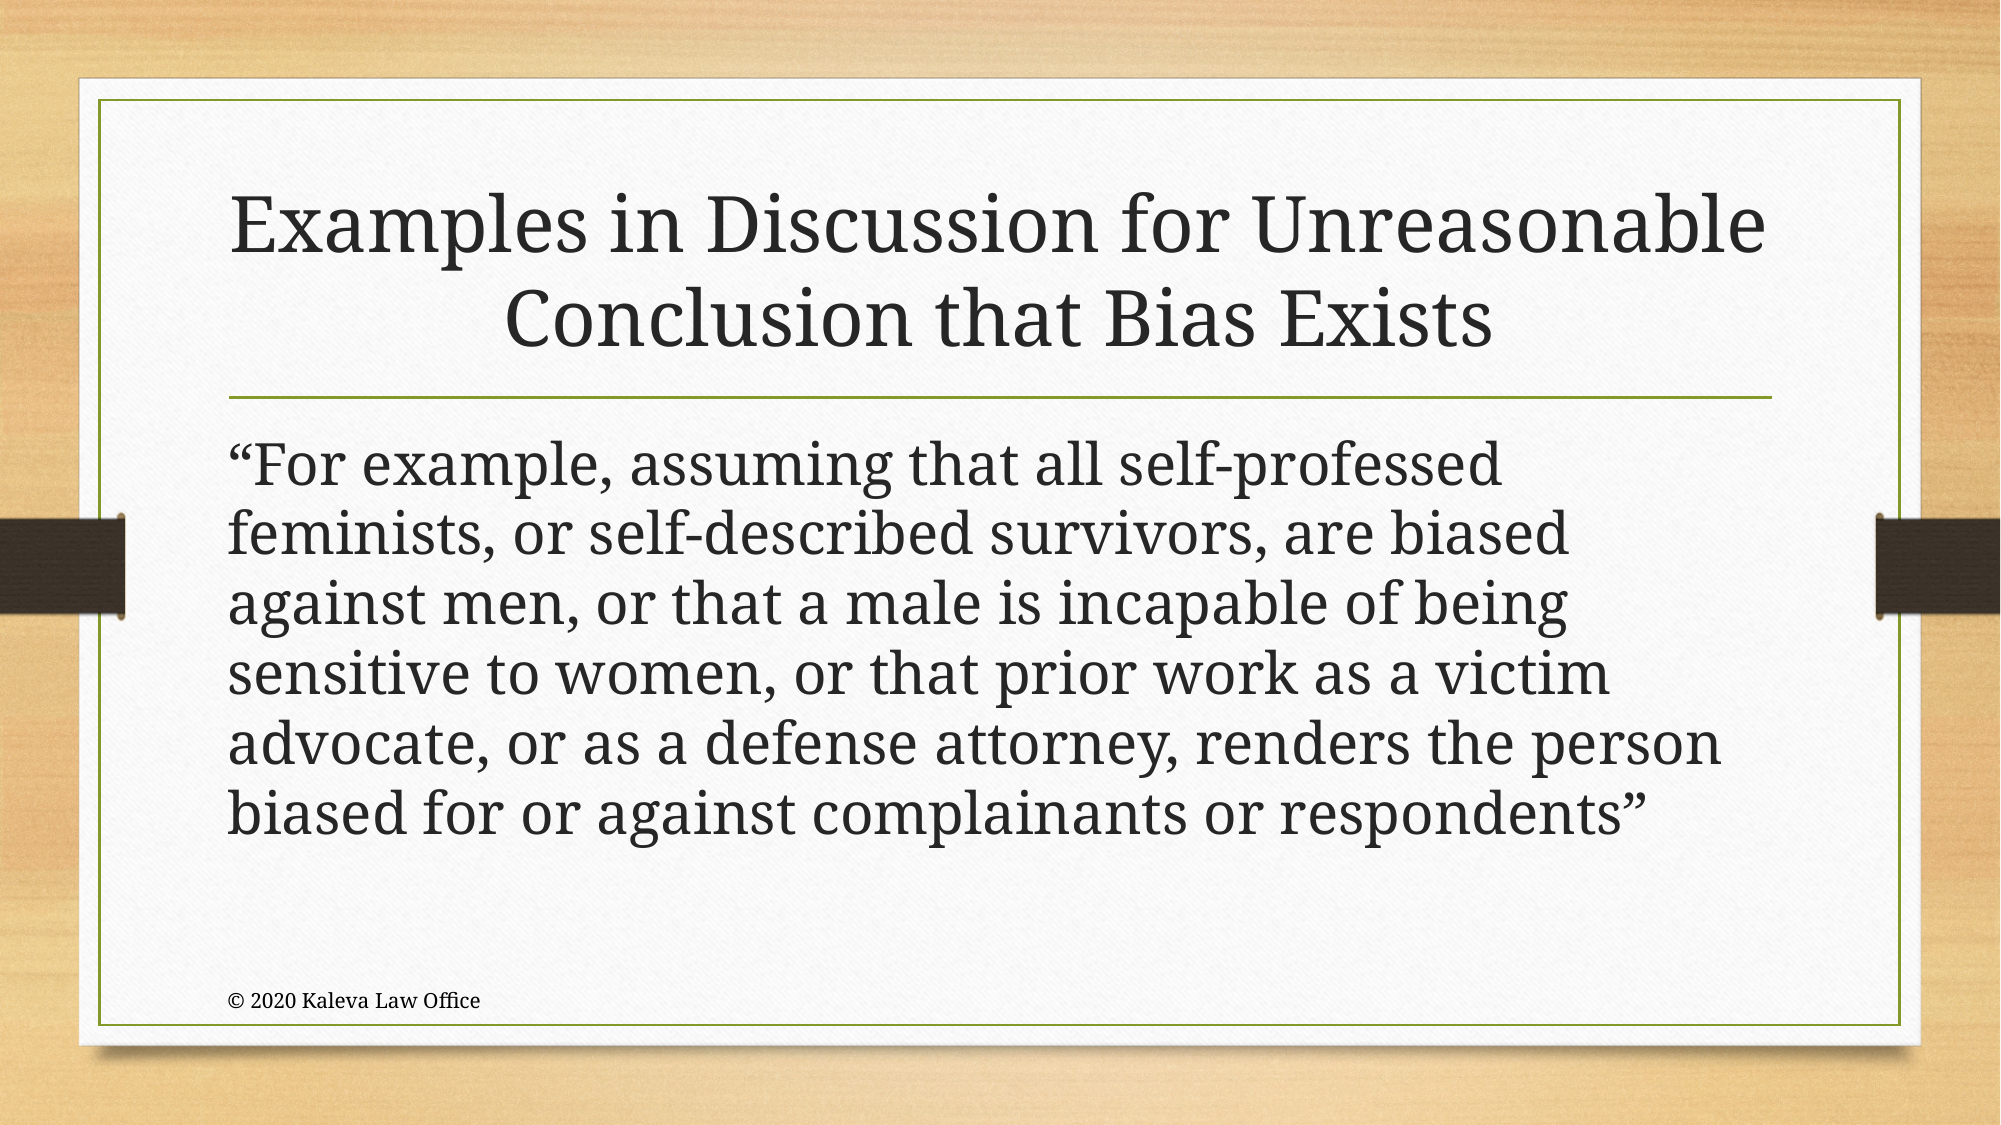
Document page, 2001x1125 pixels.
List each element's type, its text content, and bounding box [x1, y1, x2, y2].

picture [0, 0, 2001, 1125]
list “For example, assuming that all self-professed feminists, or self-described survivors, are biased against men, or that a male is incapable of being sensitive to women, or that prior work as a victim advocate, or as a defense attorney, renders the person biased for or against complainants or respondents” [212, 419, 1788, 964]
title Examples in Discussion for Unreasonable Conclusion that Bias Exists [212, 161, 1788, 375]
footer © 2020 Kaleva Law Office [212, 979, 1411, 1025]
